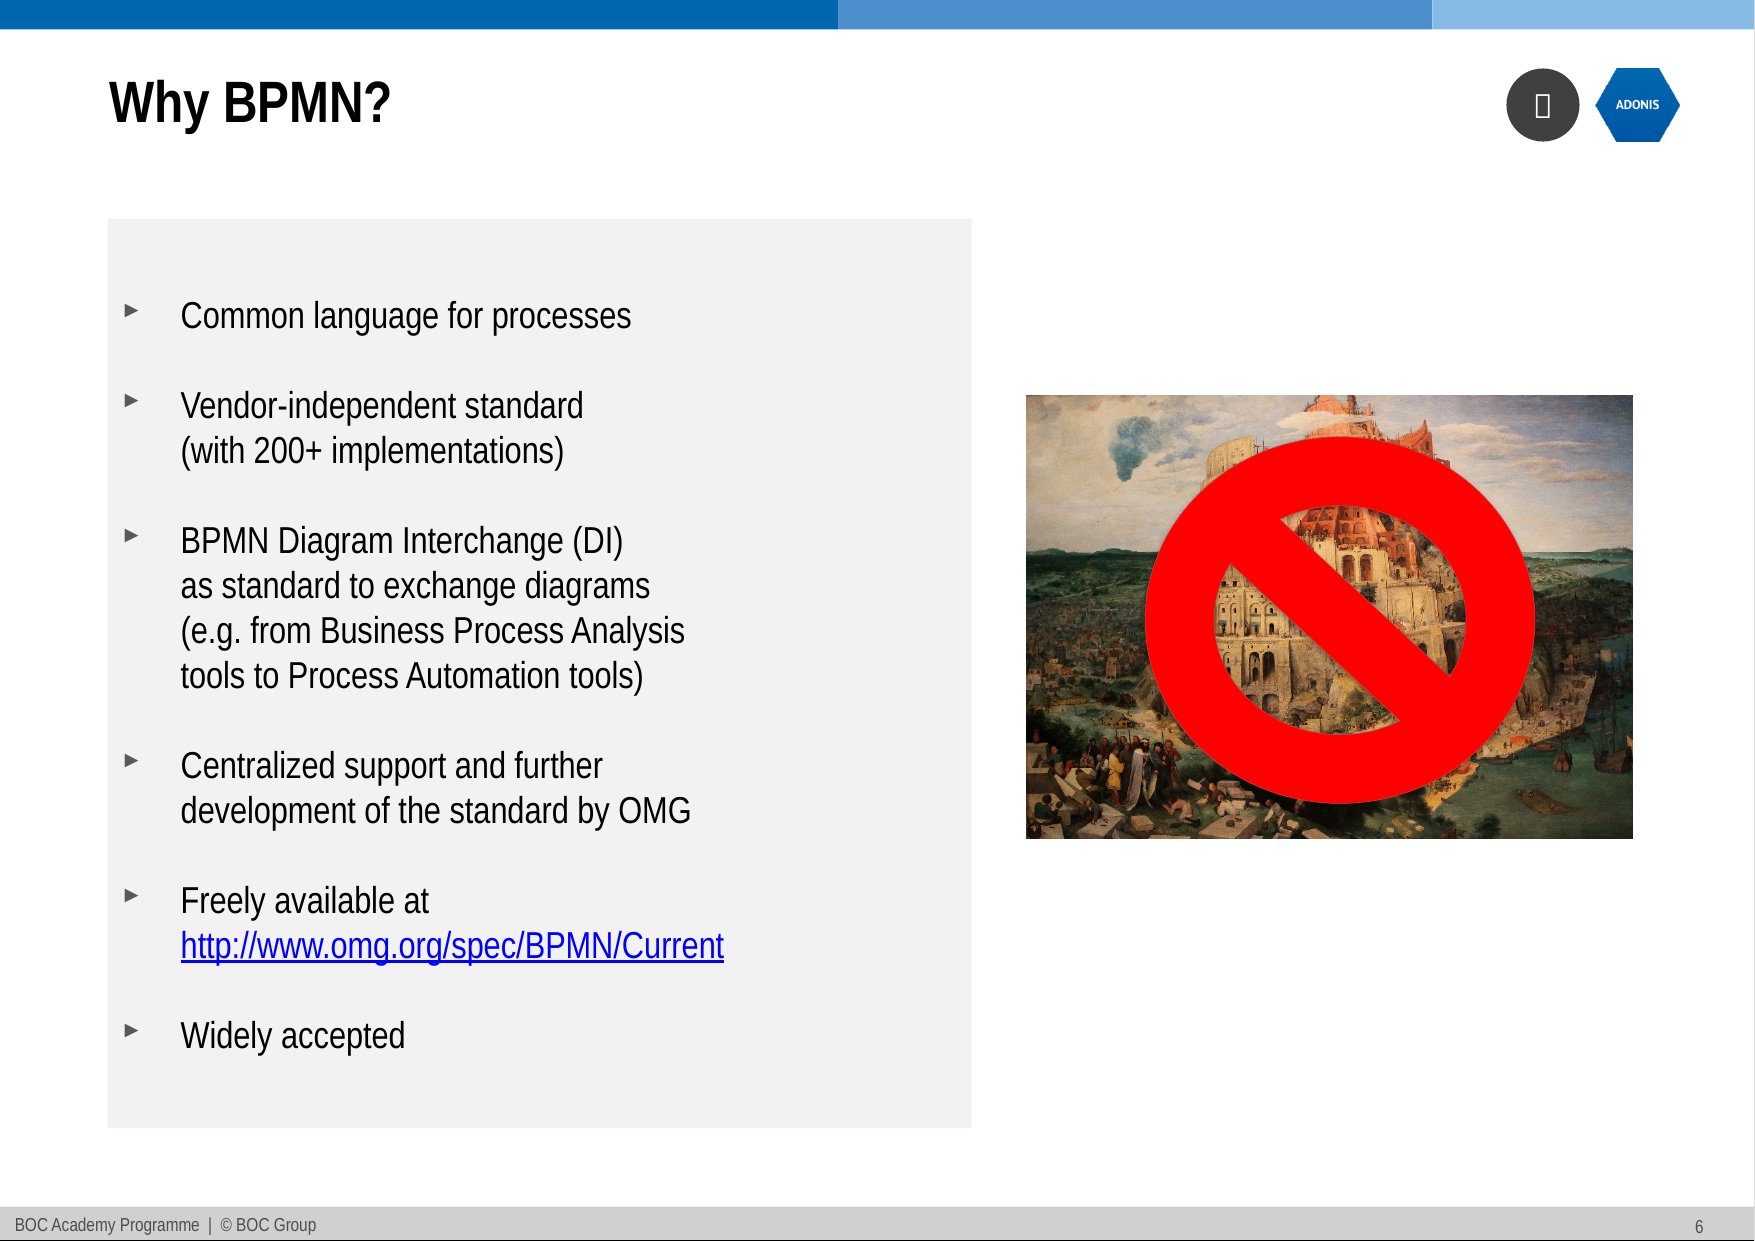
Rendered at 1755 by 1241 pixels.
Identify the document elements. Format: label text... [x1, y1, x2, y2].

picture [1026, 395, 1634, 839]
text_box Common language for processes Vendor-independent standard (with 200+ implementations) BPMN Diagram Interchange (DI) as standard to exchange diagrams (e.g. from Business Process Analysis tools to Process Automation tools) Centralized support and further development of the standard by OMG Freely available at http://www.omg.org/spec/BPMN/Current Widely accepted [105, 216, 974, 1130]
picture [1595, 68, 1680, 142]
title Why BPMN? [109, 55, 1595, 156]
